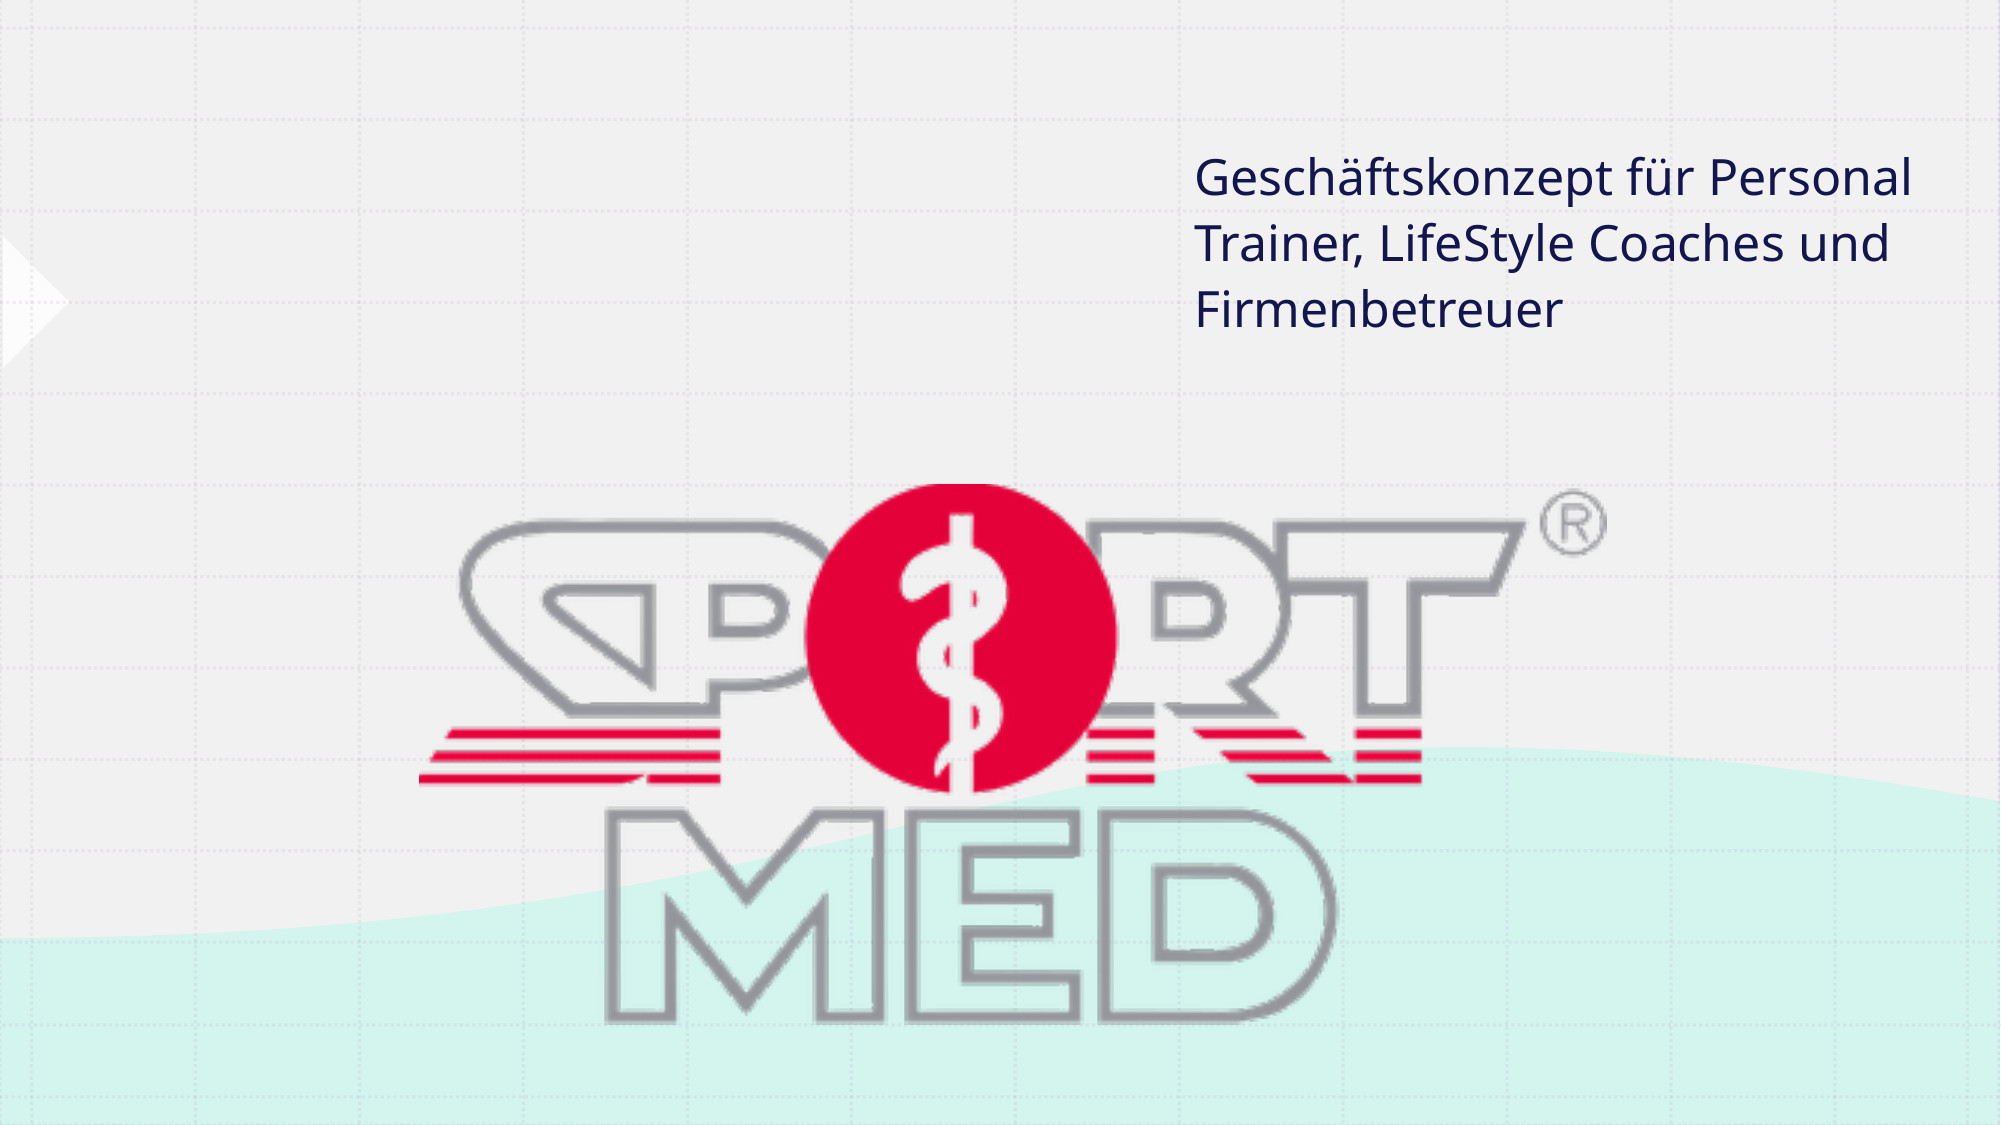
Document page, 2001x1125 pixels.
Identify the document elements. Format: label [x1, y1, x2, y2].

text_box [0, 0, 2000, 1125]
picture [418, 484, 1607, 1025]
